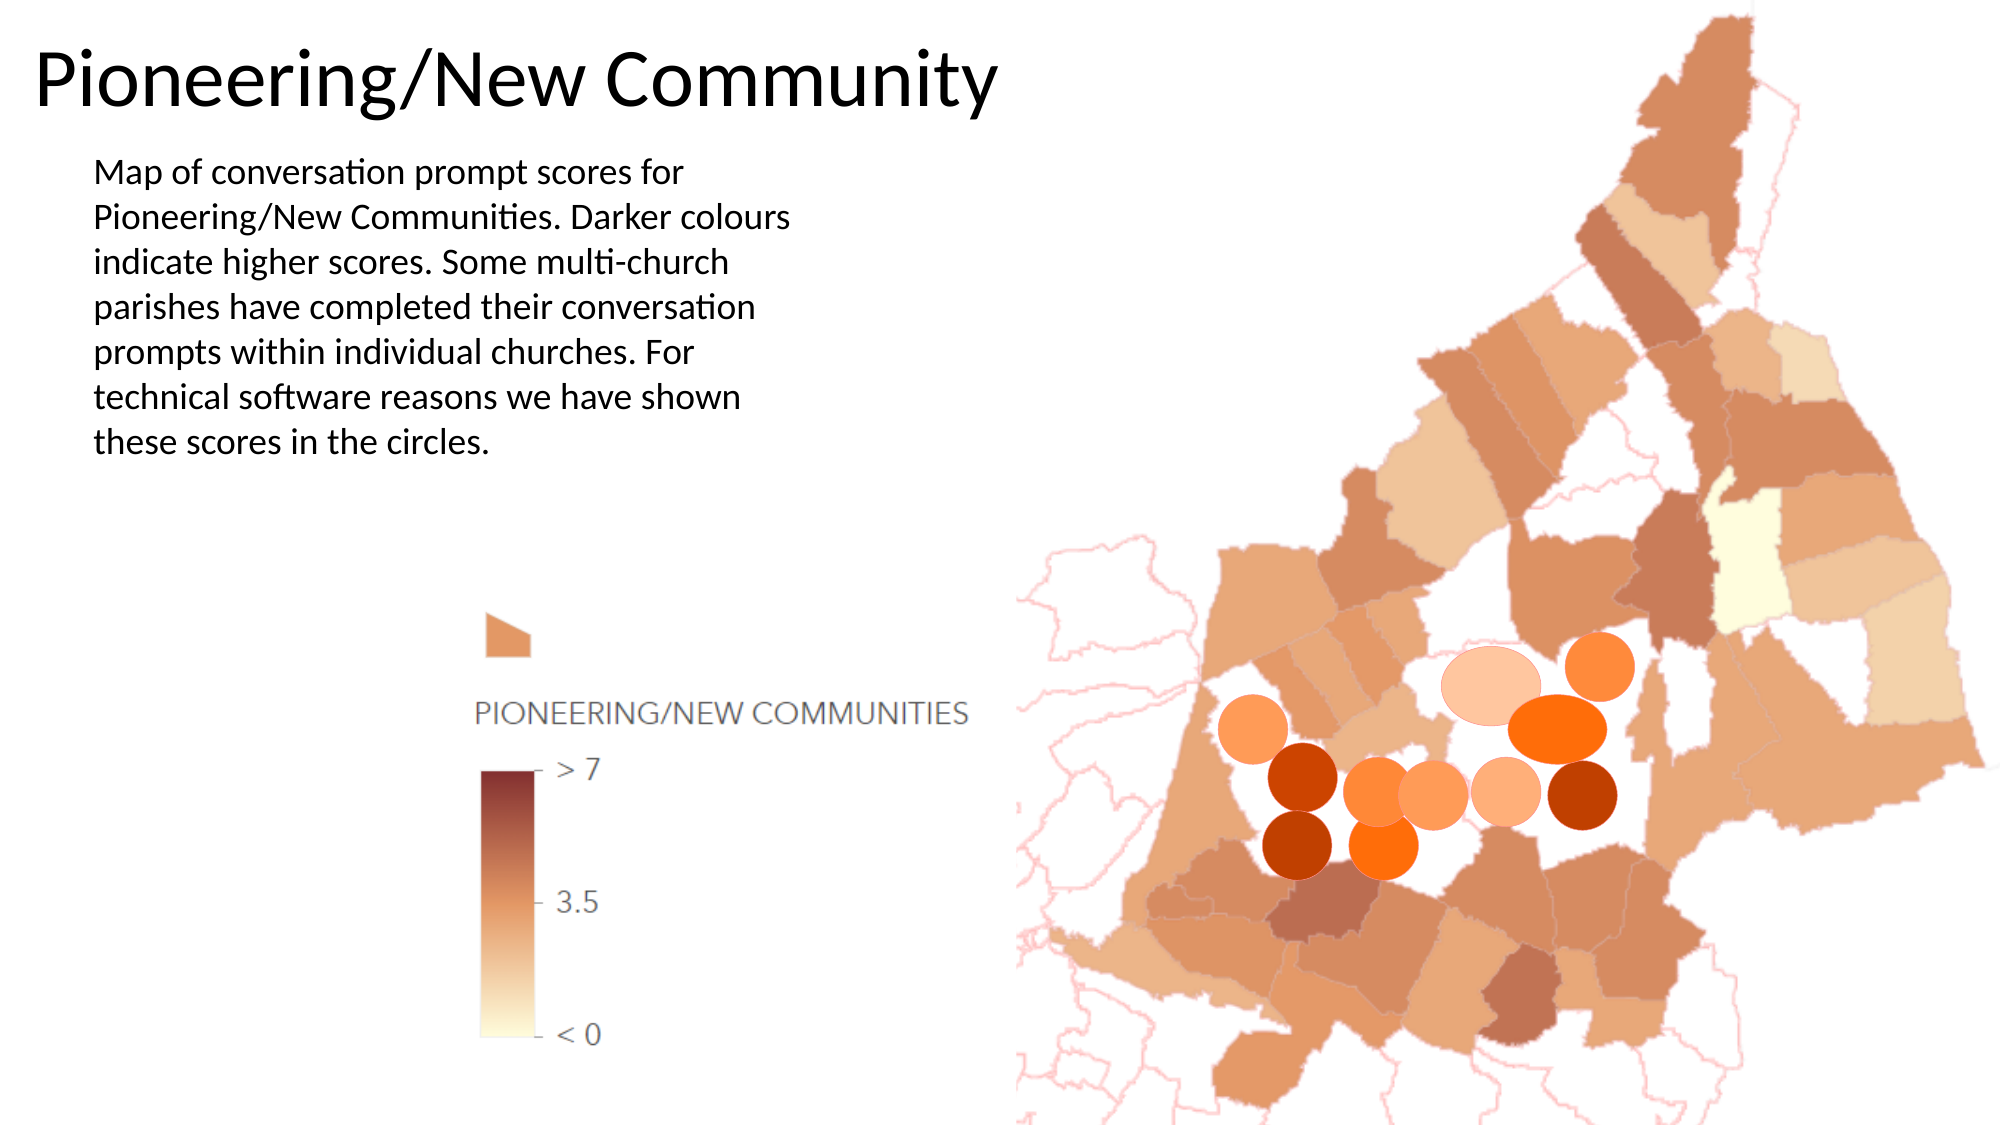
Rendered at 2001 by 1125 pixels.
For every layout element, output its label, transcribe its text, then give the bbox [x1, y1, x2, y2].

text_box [458, 0, 2000, 1125]
text_box Map of conversation prompt scores for Pioneering/New Communities. Darker colours indicate higher scores. Some multi-church parishes have completed their conversation prompts within individual churches. For technical software reasons we have shown these scores in the circles. [78, 139, 458, 469]
text_box Pioneering/New Community [19, 16, 458, 131]
